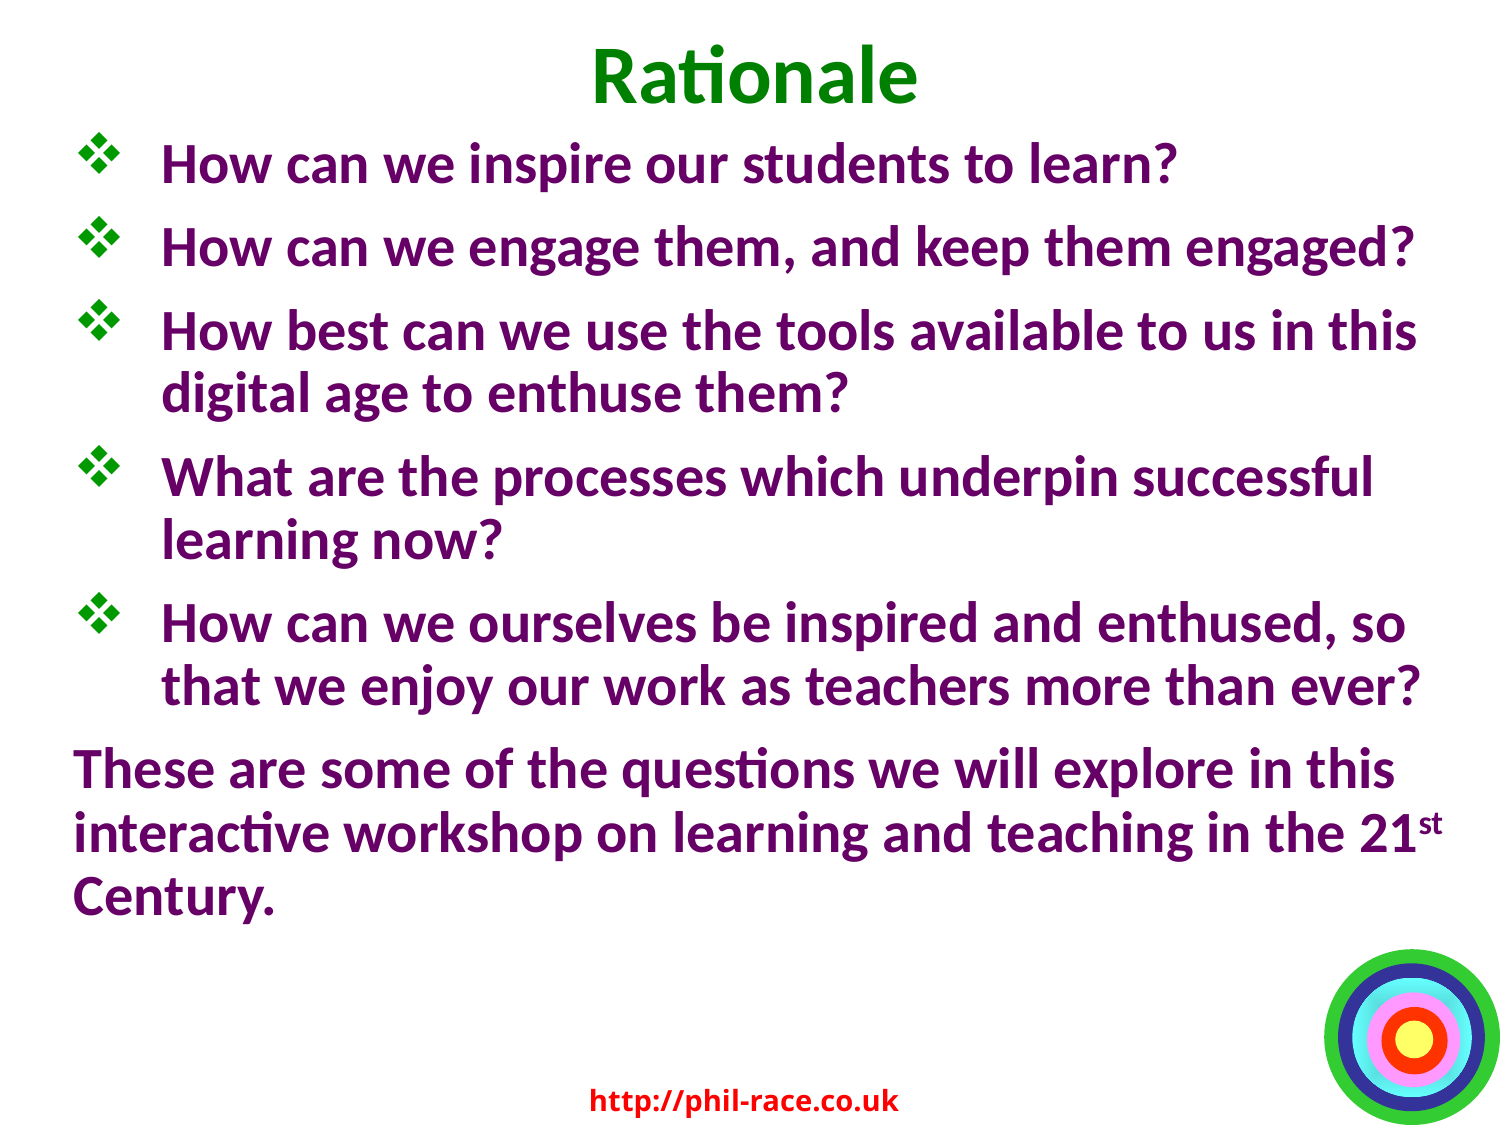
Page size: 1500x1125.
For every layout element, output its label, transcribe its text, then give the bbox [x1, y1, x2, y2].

title Rationale [40, 30, 1471, 126]
list How can we inspire our students to learn? How can we engage them, and keep them engaged? How best can we use the tools available to us in this digital age to enthuse them? What are the processes which underpin successful learning now? How can we ourselves be inspired and enthused, so that we enjoy our work as teachers more than ever? These are some of the questions we will explore in this interactive workshop on learning and teaching in the 21st Century. [58, 125, 1471, 963]
